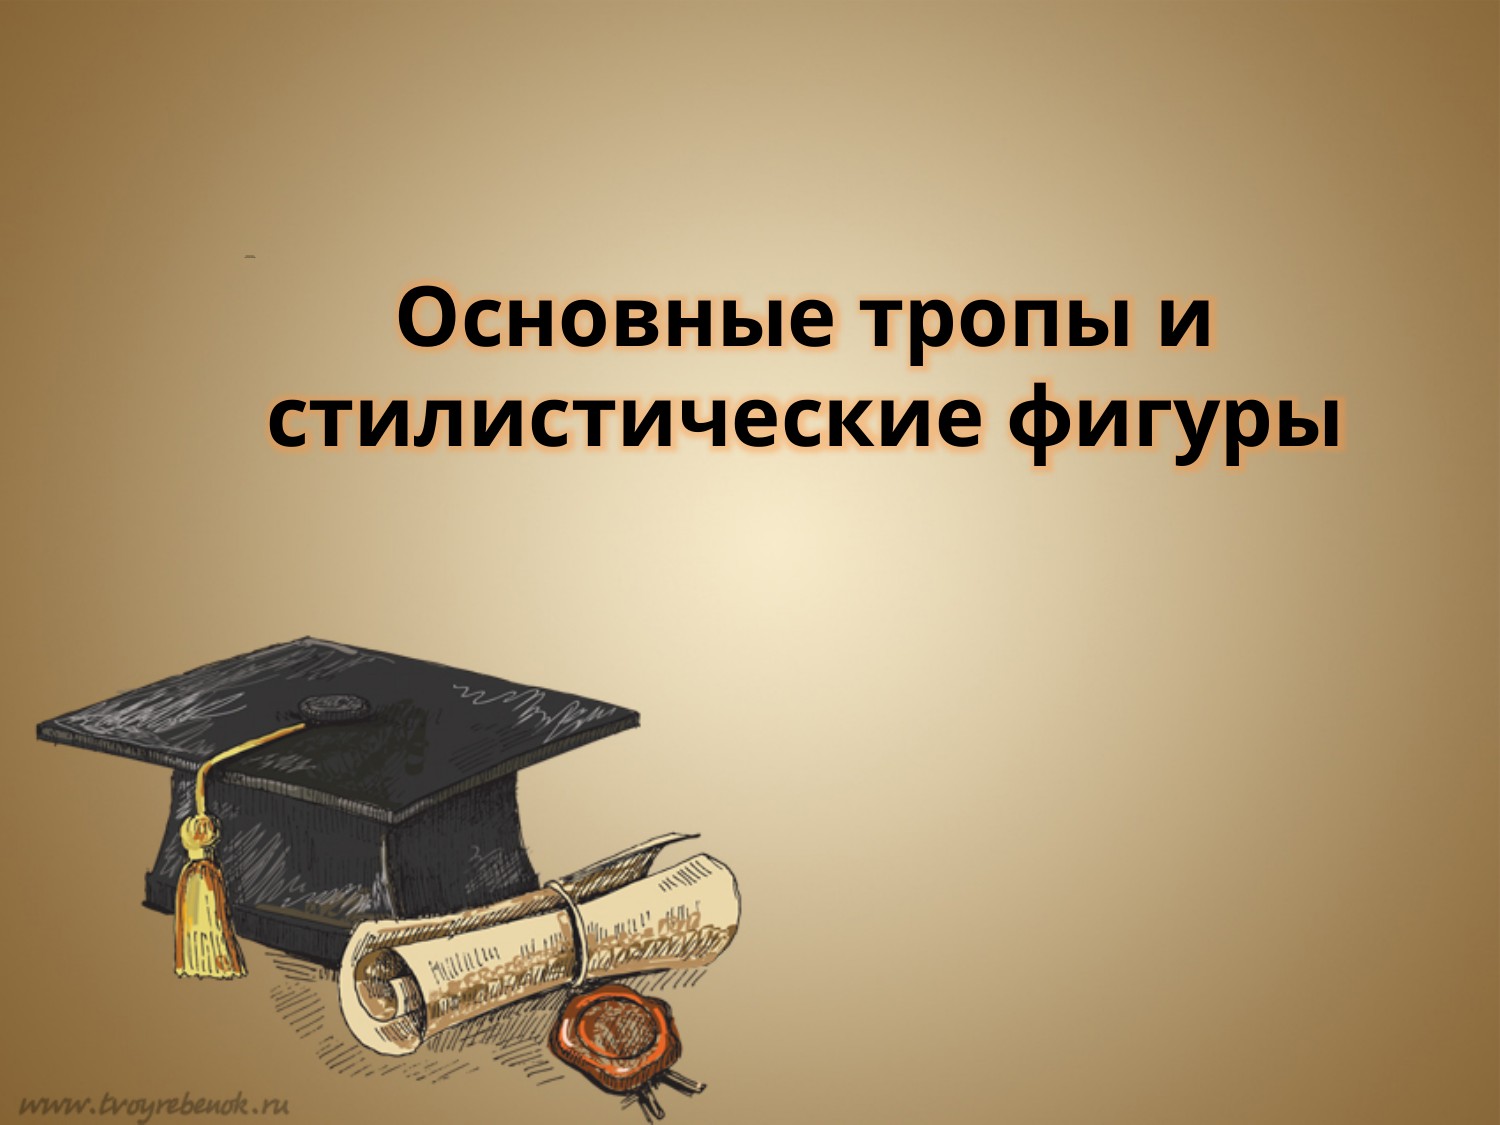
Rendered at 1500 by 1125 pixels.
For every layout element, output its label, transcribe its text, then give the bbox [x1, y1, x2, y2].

text_box Основные тропы и стилистические фигуры [283, 295, 1330, 434]
picture [0, 0, 1500, 1125]
